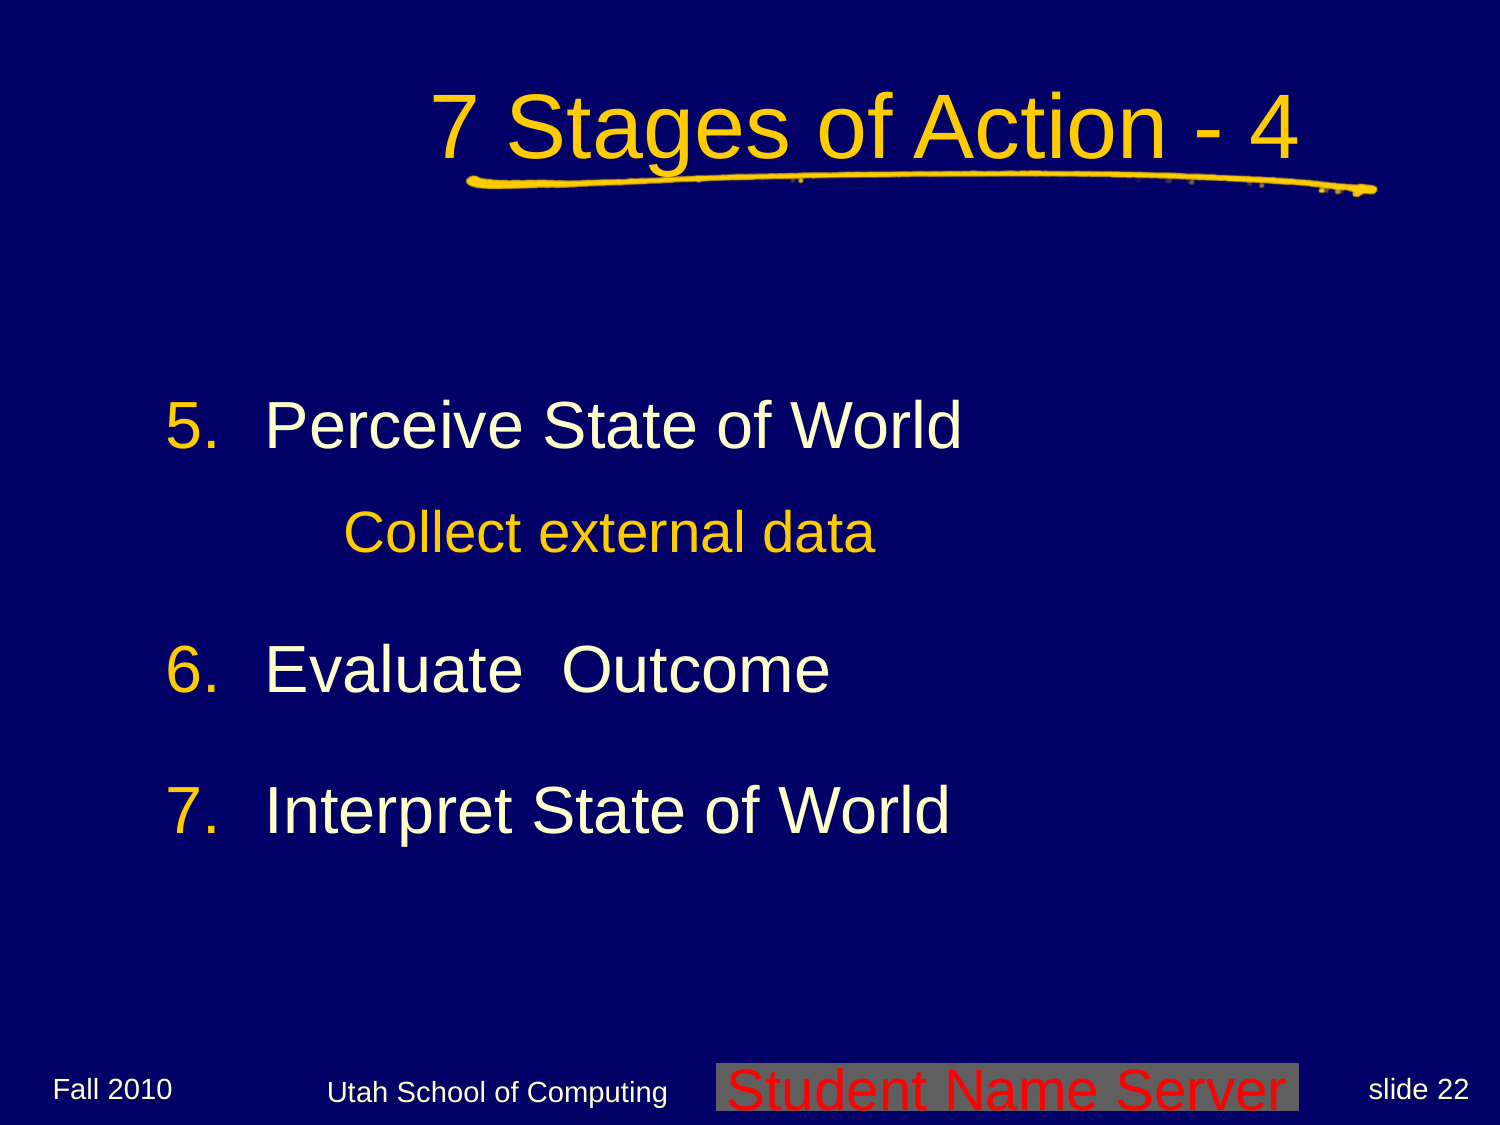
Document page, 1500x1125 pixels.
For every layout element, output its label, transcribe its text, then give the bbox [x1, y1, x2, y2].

picture [1318, 164, 1400, 203]
list Perceive State of World Collect external data Evaluate Outcome Interpret State of World [149, 349, 1463, 907]
title 7 Stages of Action - 4 [0, 27, 1318, 216]
slide_number Fall 2010 [37, 1062, 326, 1113]
